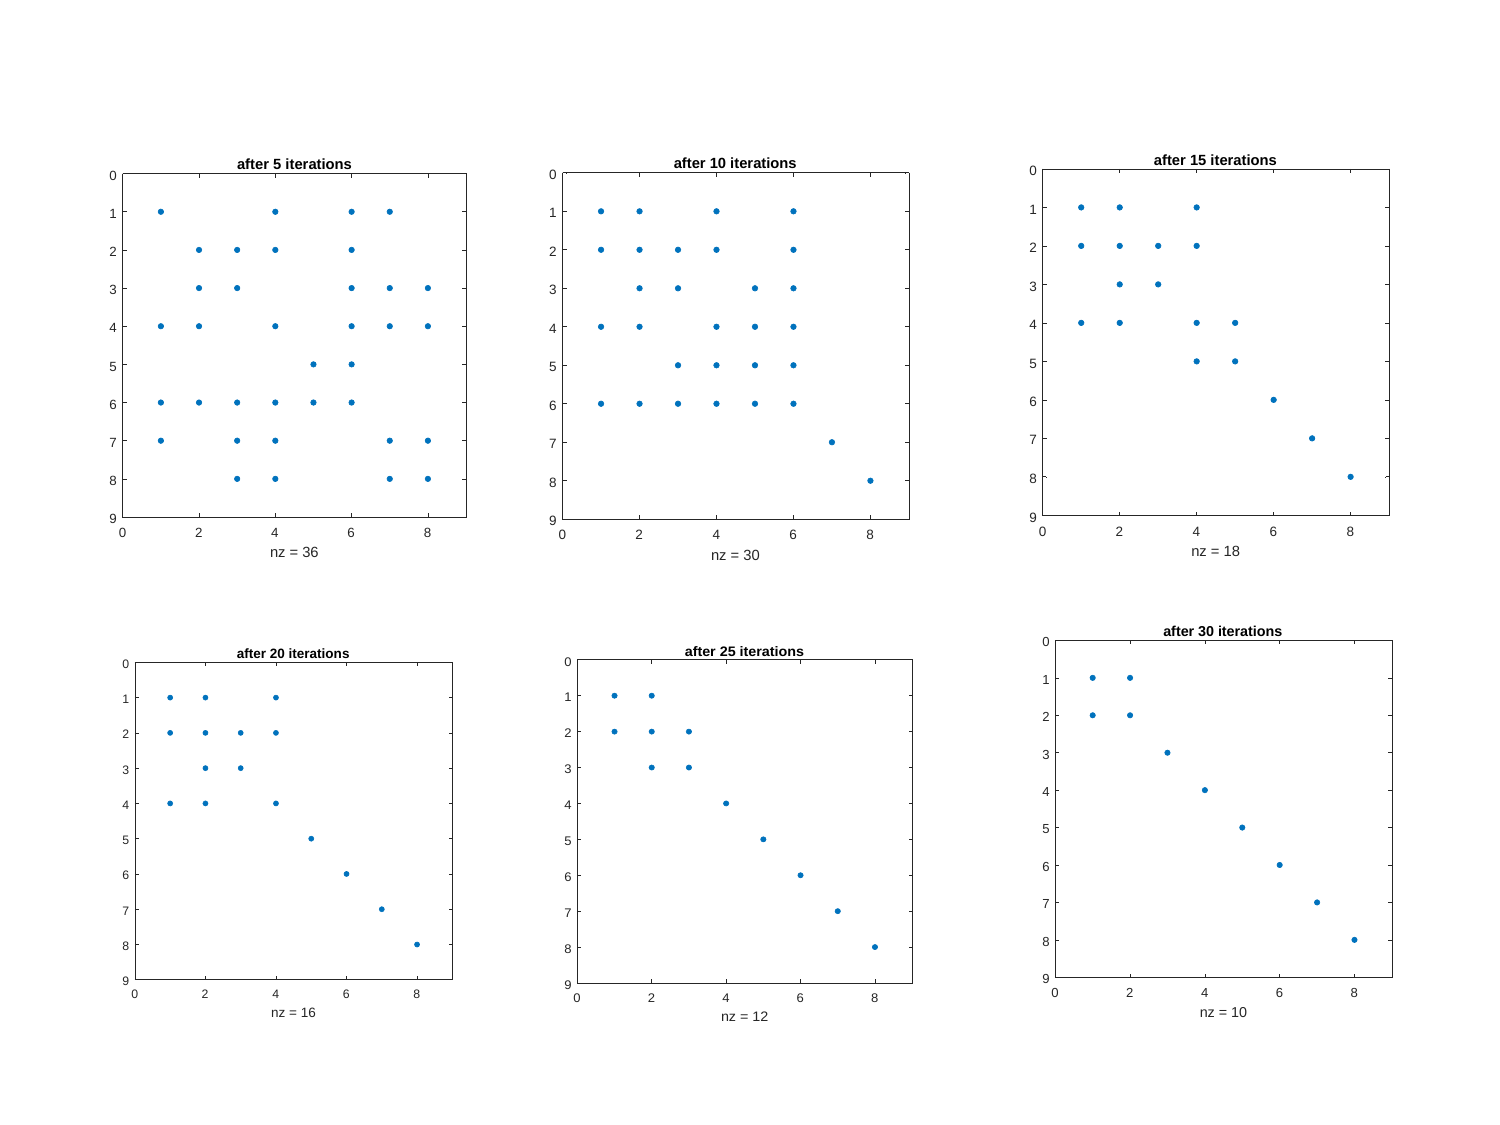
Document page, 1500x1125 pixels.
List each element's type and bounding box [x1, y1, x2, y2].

picture [3, 136, 1489, 566]
picture [25, 609, 1489, 1026]
